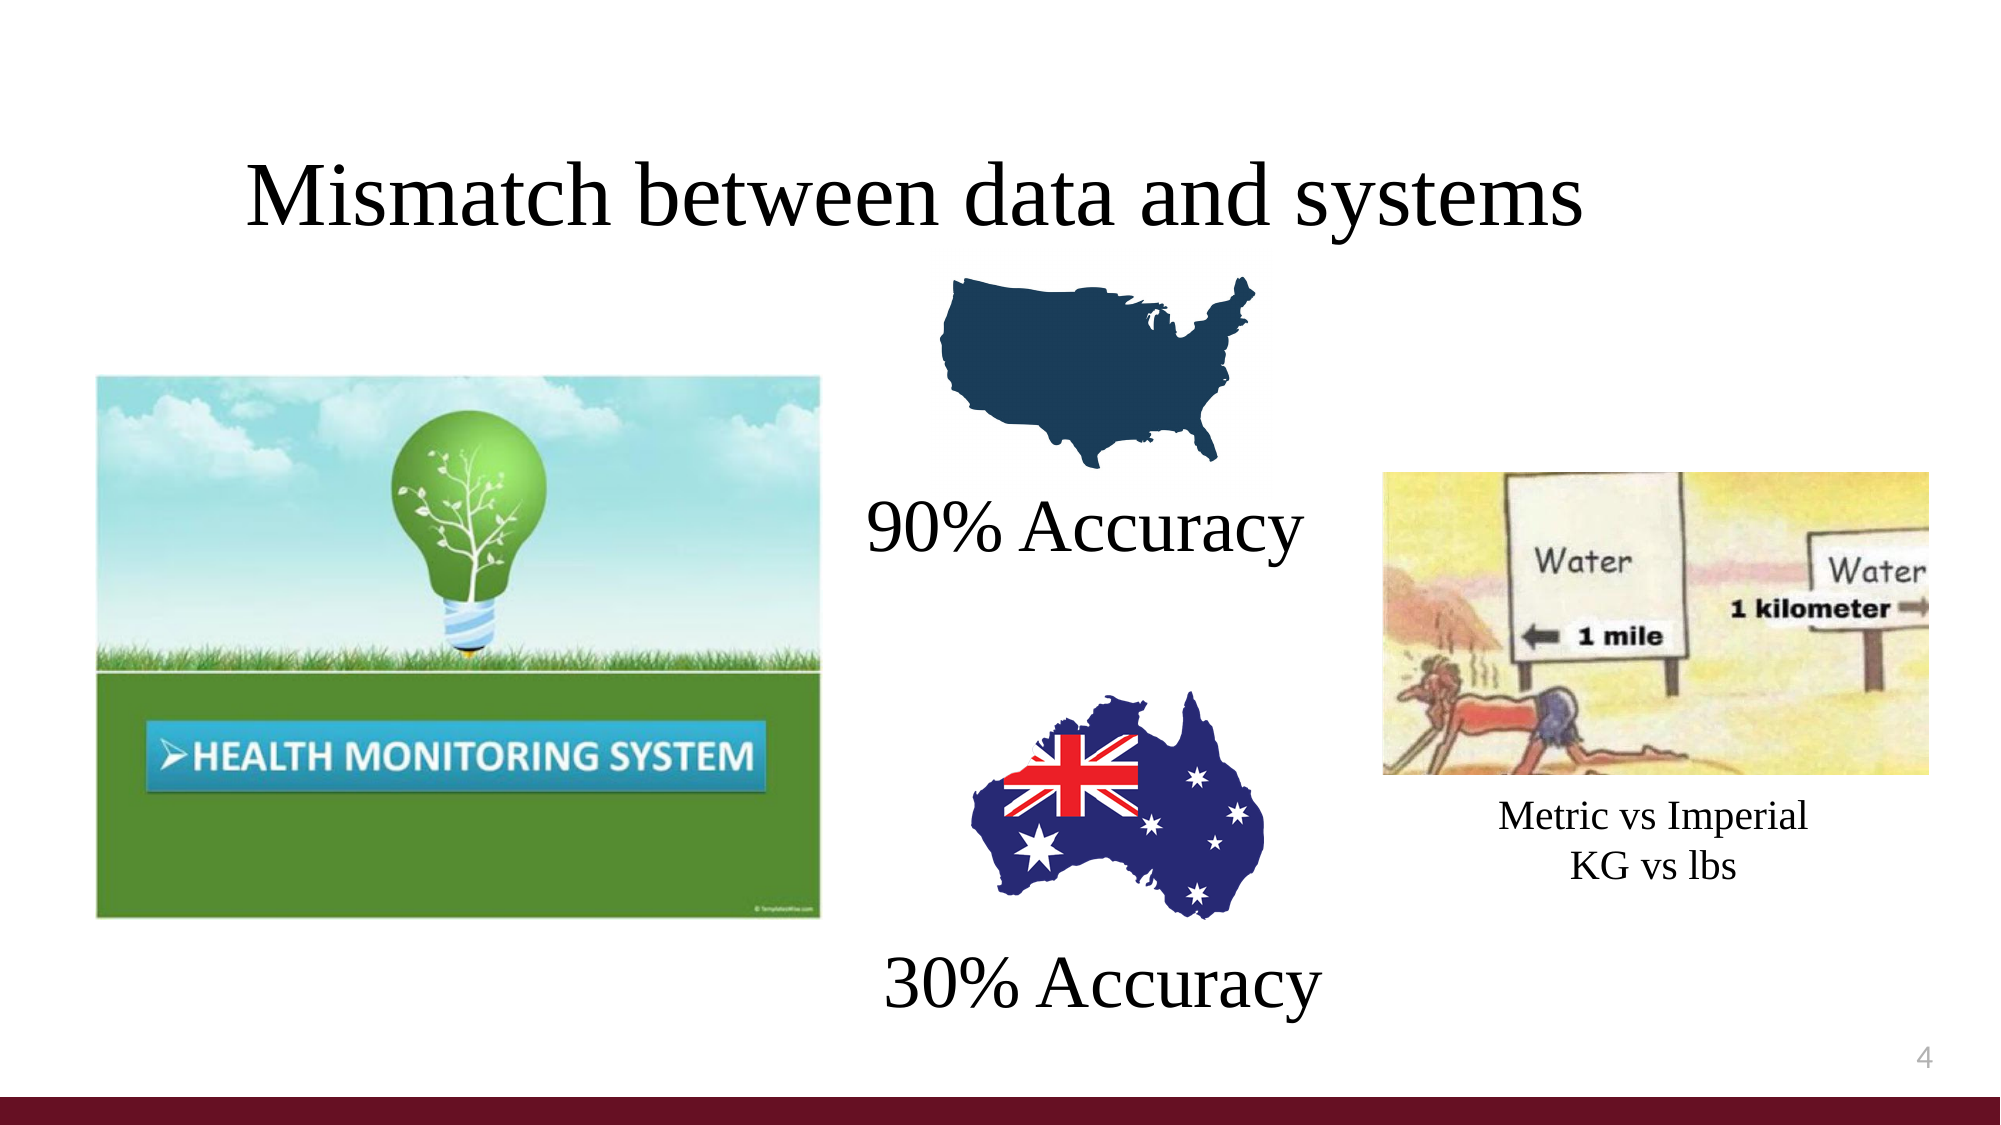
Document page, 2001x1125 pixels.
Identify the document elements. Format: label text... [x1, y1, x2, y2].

picture [94, 374, 823, 920]
picture [970, 691, 1264, 920]
slide_number 4 [1481, 1025, 1949, 1086]
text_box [1382, 471, 1950, 897]
text_box 90% Accuracy [851, 468, 1365, 574]
picture [930, 248, 1273, 500]
text_box 30% Accuracy [869, 925, 1383, 1030]
text_box Mismatch between data and systems [230, 138, 1813, 302]
